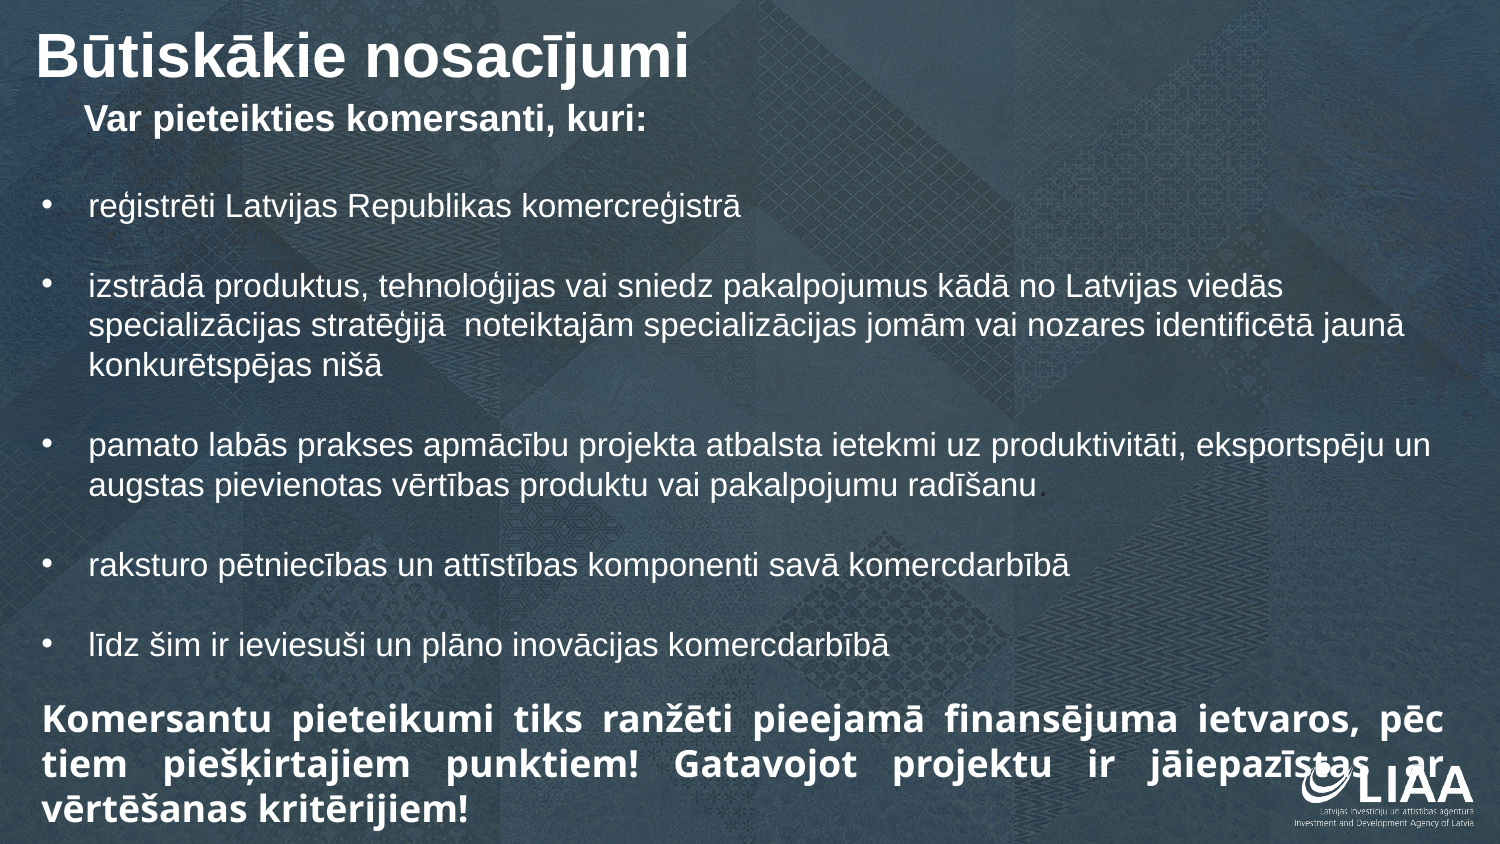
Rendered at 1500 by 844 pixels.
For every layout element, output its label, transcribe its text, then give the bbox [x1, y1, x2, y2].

text_box Var pieteikties komersanti, kuri: reģistrēti Latvijas Republikas komercreģistrā izstrādā produktus, tehnoloģijas vai sniedz pakalpojumus kādā no Latvijas viedās specializācijas stratēģijā noteiktajām specializācijas jomām vai nozares identificētā jaunā konkurētspējas nišā pamato labās prakses apmācību projekta atbalsta ietekmi uz produktivitāti, eksportspēju un augstas pievienotas vērtības produktu vai pakalpojumu radīšanu. raksturo pētniecības un attīstības komponenti savā komercdarbībā līdz šim ir ieviesuši un plāno inovācijas komercdarbībā Komersantu pieteikumi tiks ranžēti pieejamā finansējuma ietvaros, pēc tiem piešķirtajiem punktiem! Gatavojot projektu ir jāiepazīstas ar vērtēšanas kritērijiem! [26, 86, 1461, 838]
picture [0, 0, 1500, 844]
text_box Būtiskākie nosacījumi [29, 23, 1344, 95]
